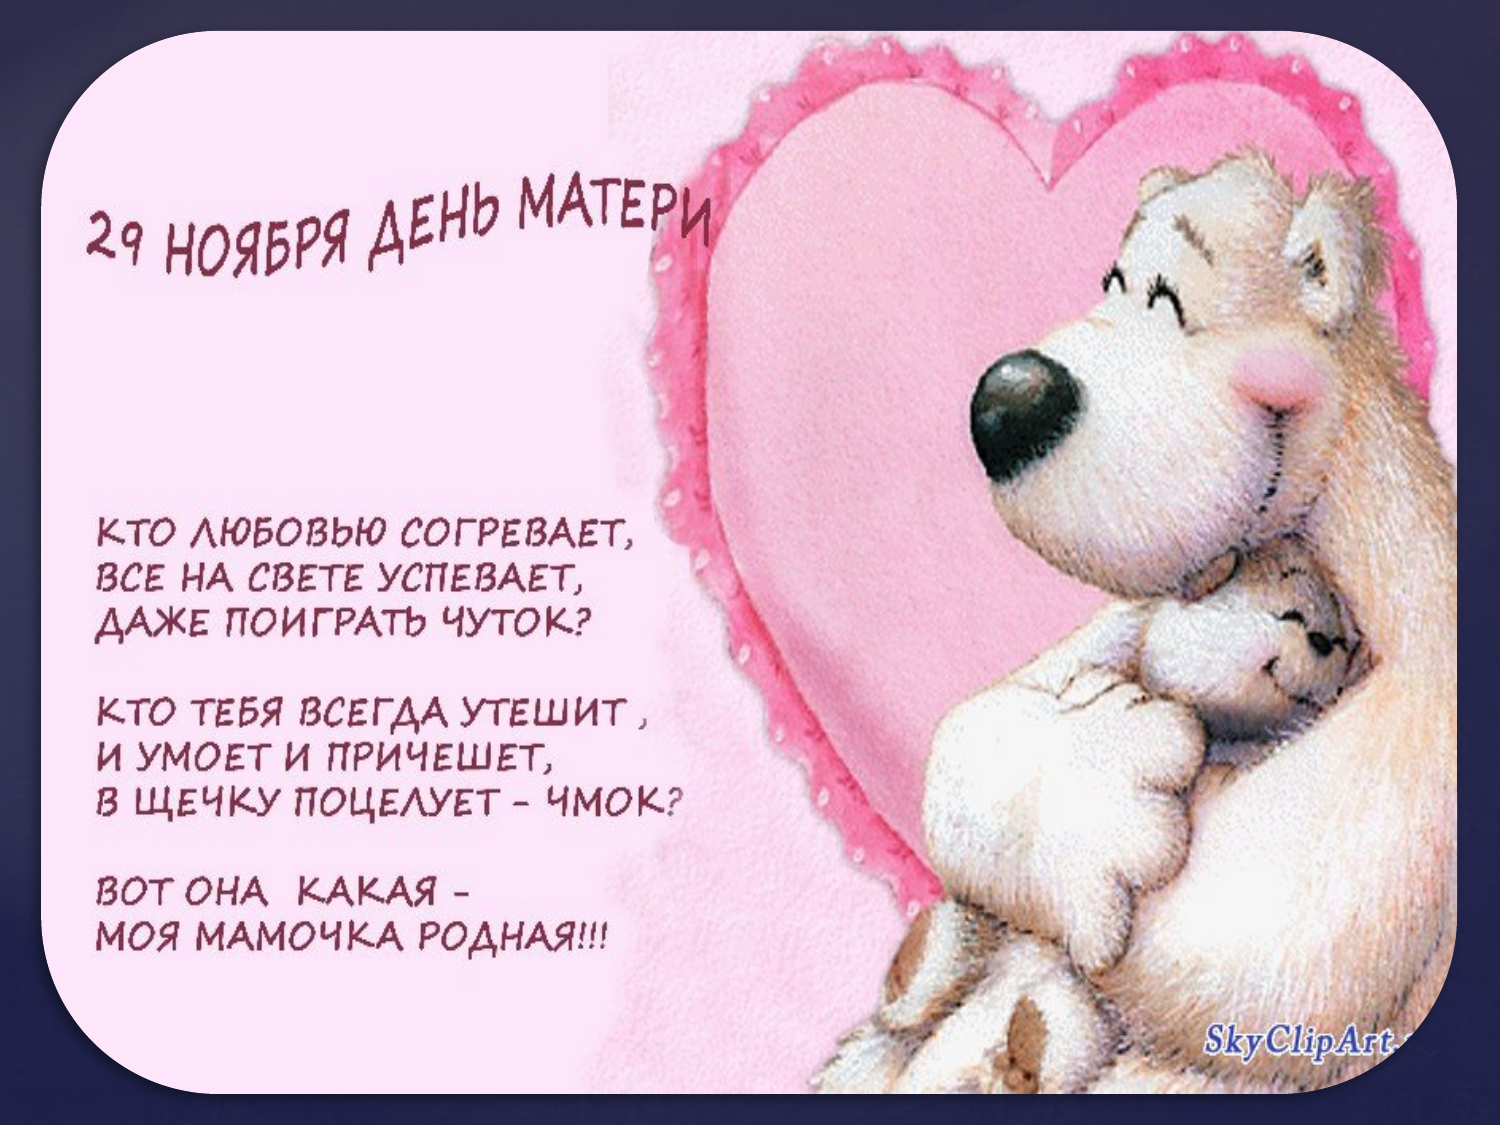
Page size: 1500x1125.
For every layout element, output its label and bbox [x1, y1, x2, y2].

picture [40, 30, 1458, 1095]
